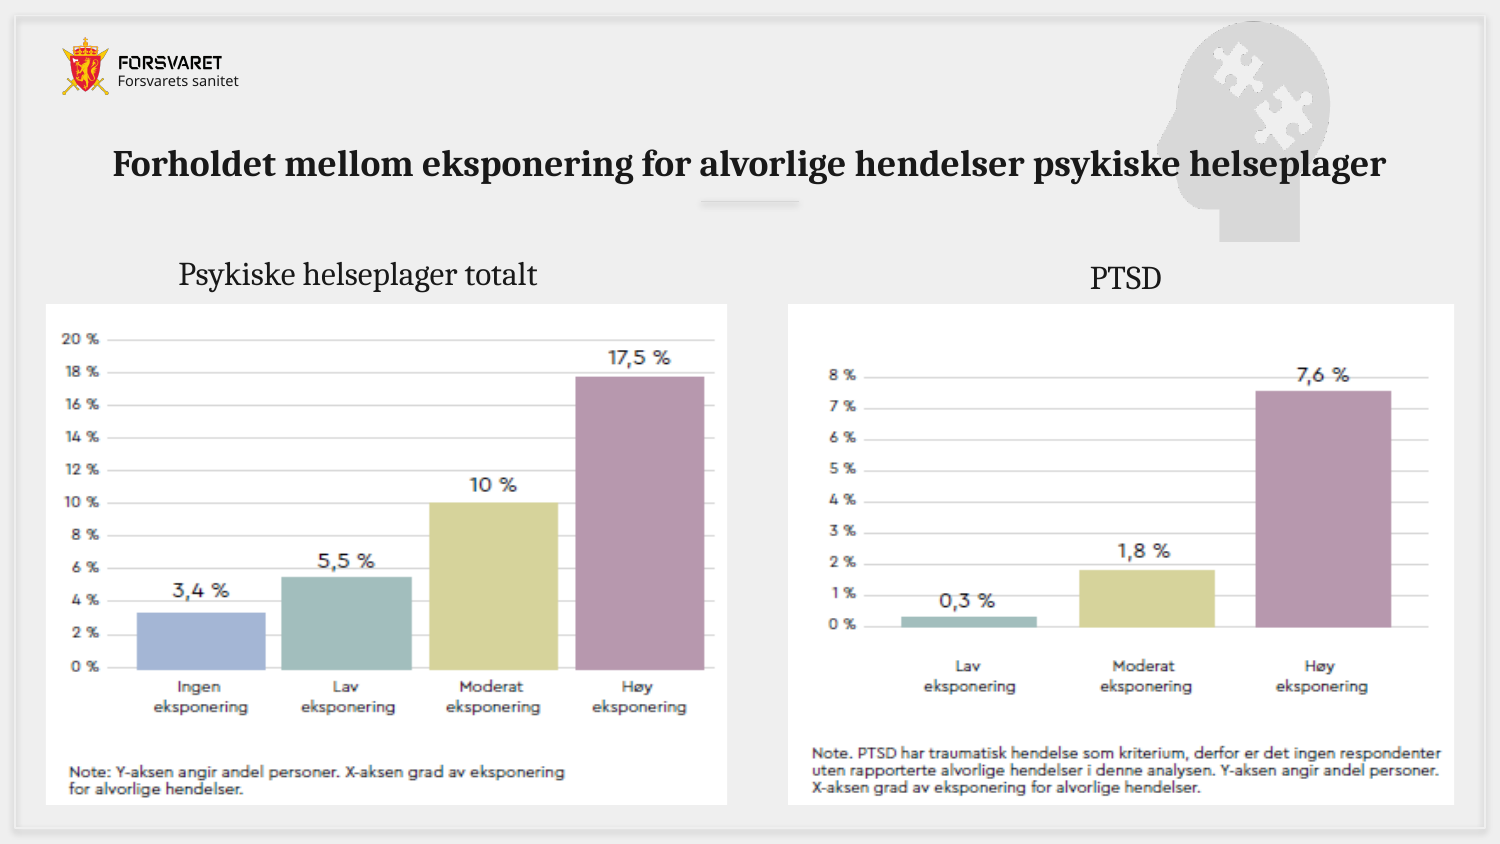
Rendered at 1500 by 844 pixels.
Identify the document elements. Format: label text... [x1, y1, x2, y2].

text_box PTSD [997, 249, 1254, 303]
picture [45, 304, 728, 805]
picture [1120, 0, 1365, 265]
text_box Forholdet mellom eksponering for alvorlige hendelser psykiske helseplager [1369, 131, 1455, 192]
text_box Psykiske helseplager totalt [163, 244, 595, 300]
picture [787, 304, 1455, 805]
footer Forsvarets sanitet [102, 64, 392, 104]
text_box Forholdet mellom eksponering for alvorlige hendelser psykiske helseplager [45, 131, 1115, 192]
